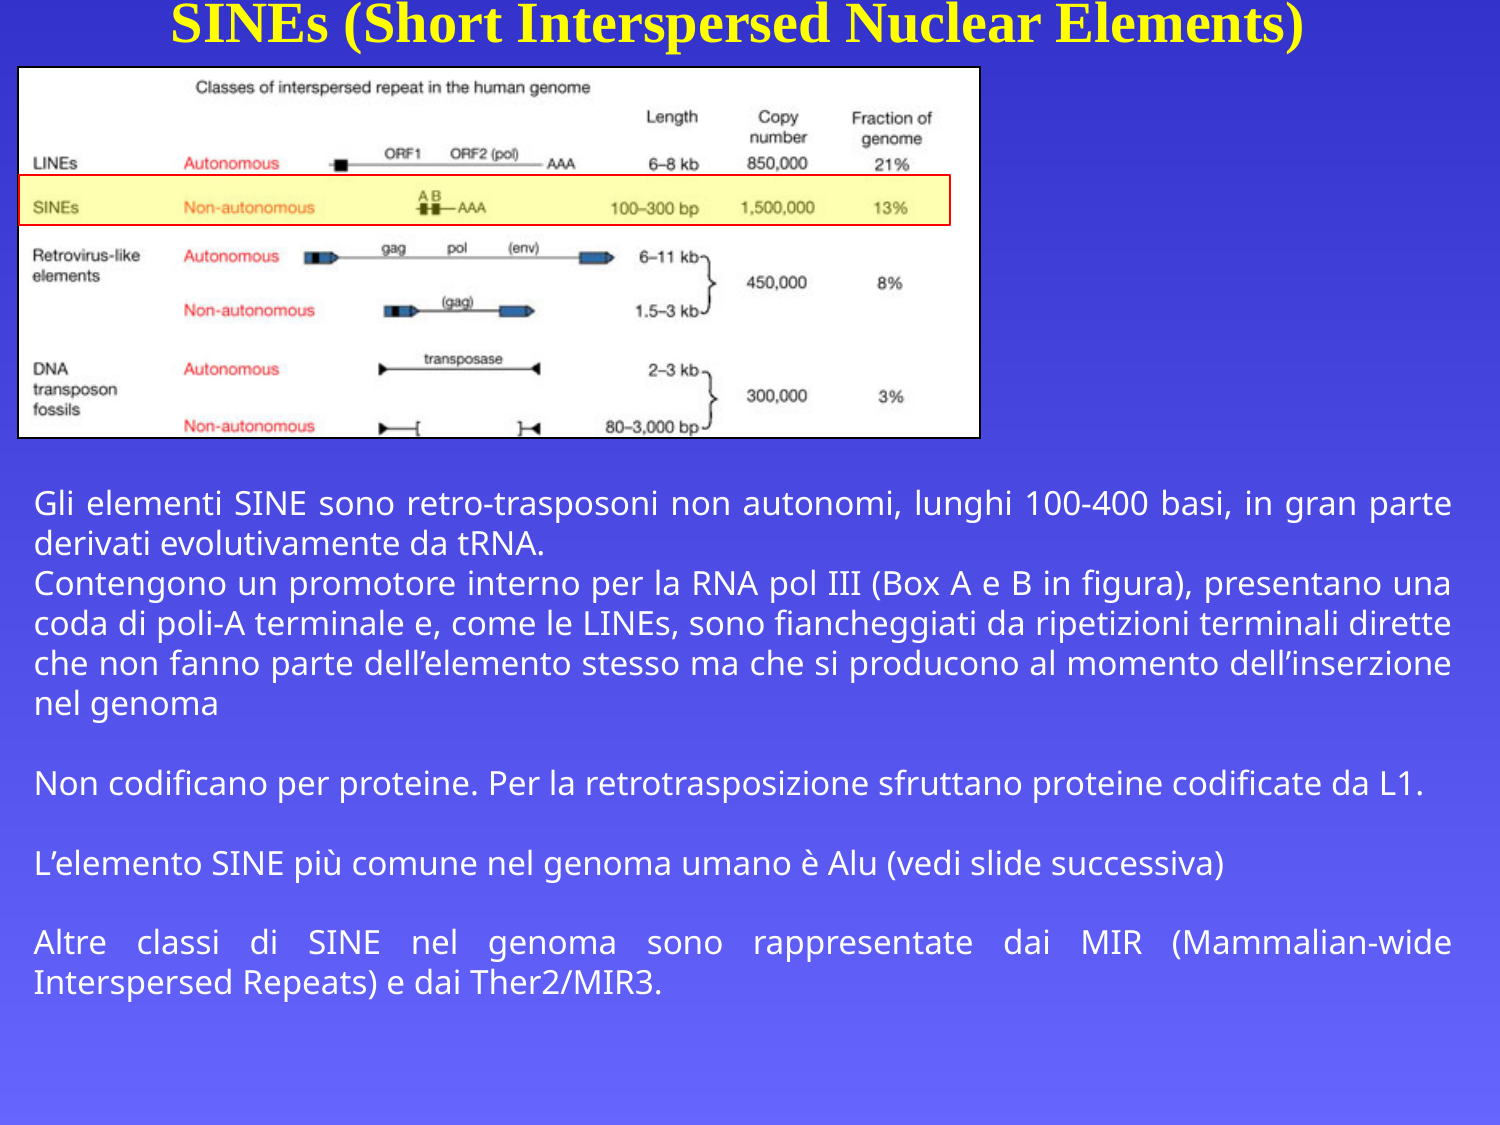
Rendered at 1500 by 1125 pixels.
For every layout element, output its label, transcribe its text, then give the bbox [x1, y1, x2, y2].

text_box Gli elementi SINE sono retro-trasposoni non autonomi, lunghi 100-400 basi, in gran parte derivati evolutivamente da tRNA. Contengono un promotore interno per la RNA pol III (Box A e B in figura), presentano una coda di poli-A terminale e, come le LINEs, sono fiancheggiati da ripetizioni terminali dirette che non fanno parte dell’elemento stesso ma che si producono al momento dell’inserzione nel genoma Non codificano per proteine. Per la retrotrasposizione sfruttano proteine codificate da L1. L’elemento SINE più comune nel genoma umano è Alu (vedi slide successiva) Altre classi di SINE nel genoma sono rappresentate dai MIR (Mammalian-wide Interspersed Repeats) e dai Ther2/MIR3. [18, 474, 1470, 1009]
text_box [759, 317, 1500, 513]
picture [18, 67, 980, 438]
text_box SINEs (Short Interspersed Nuclear Elements) [7, 0, 1470, 62]
